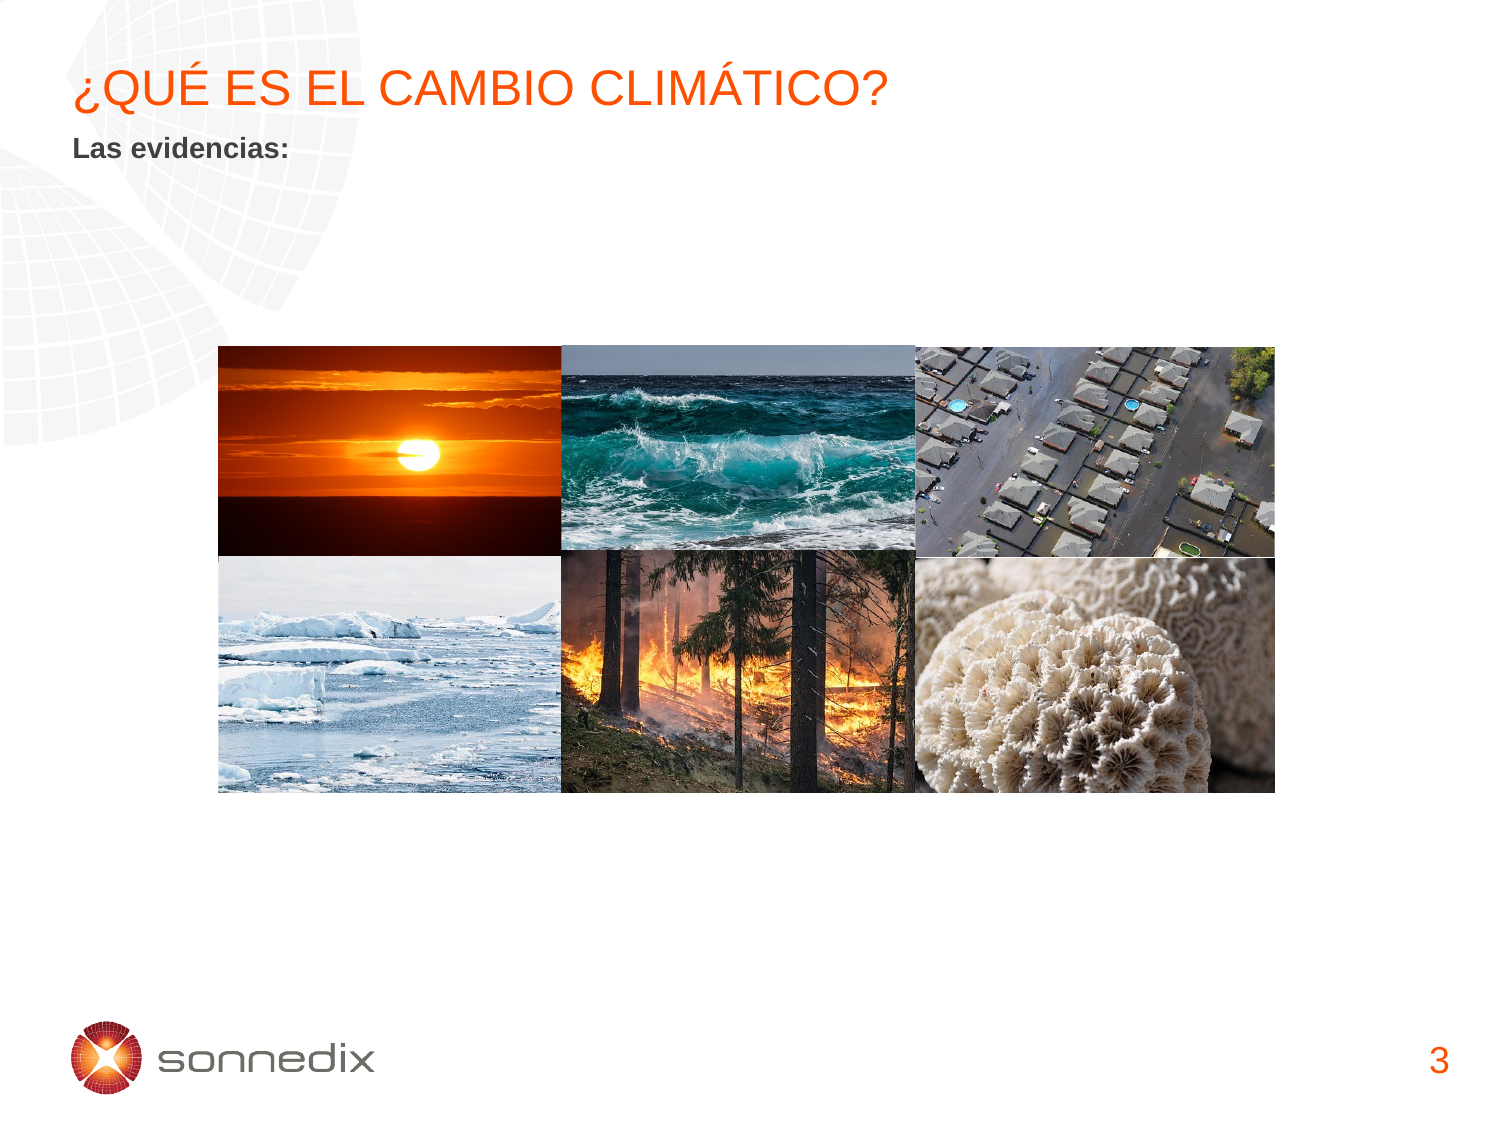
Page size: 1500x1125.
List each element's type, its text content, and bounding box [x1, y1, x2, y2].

slide_number 3 [1429, 1028, 1493, 1089]
title ¿Qué es el cambio climático? [72, 61, 1428, 132]
picture [41, 999, 403, 1115]
list Las evidencias: [72, 133, 1428, 216]
picture [217, 345, 1275, 793]
